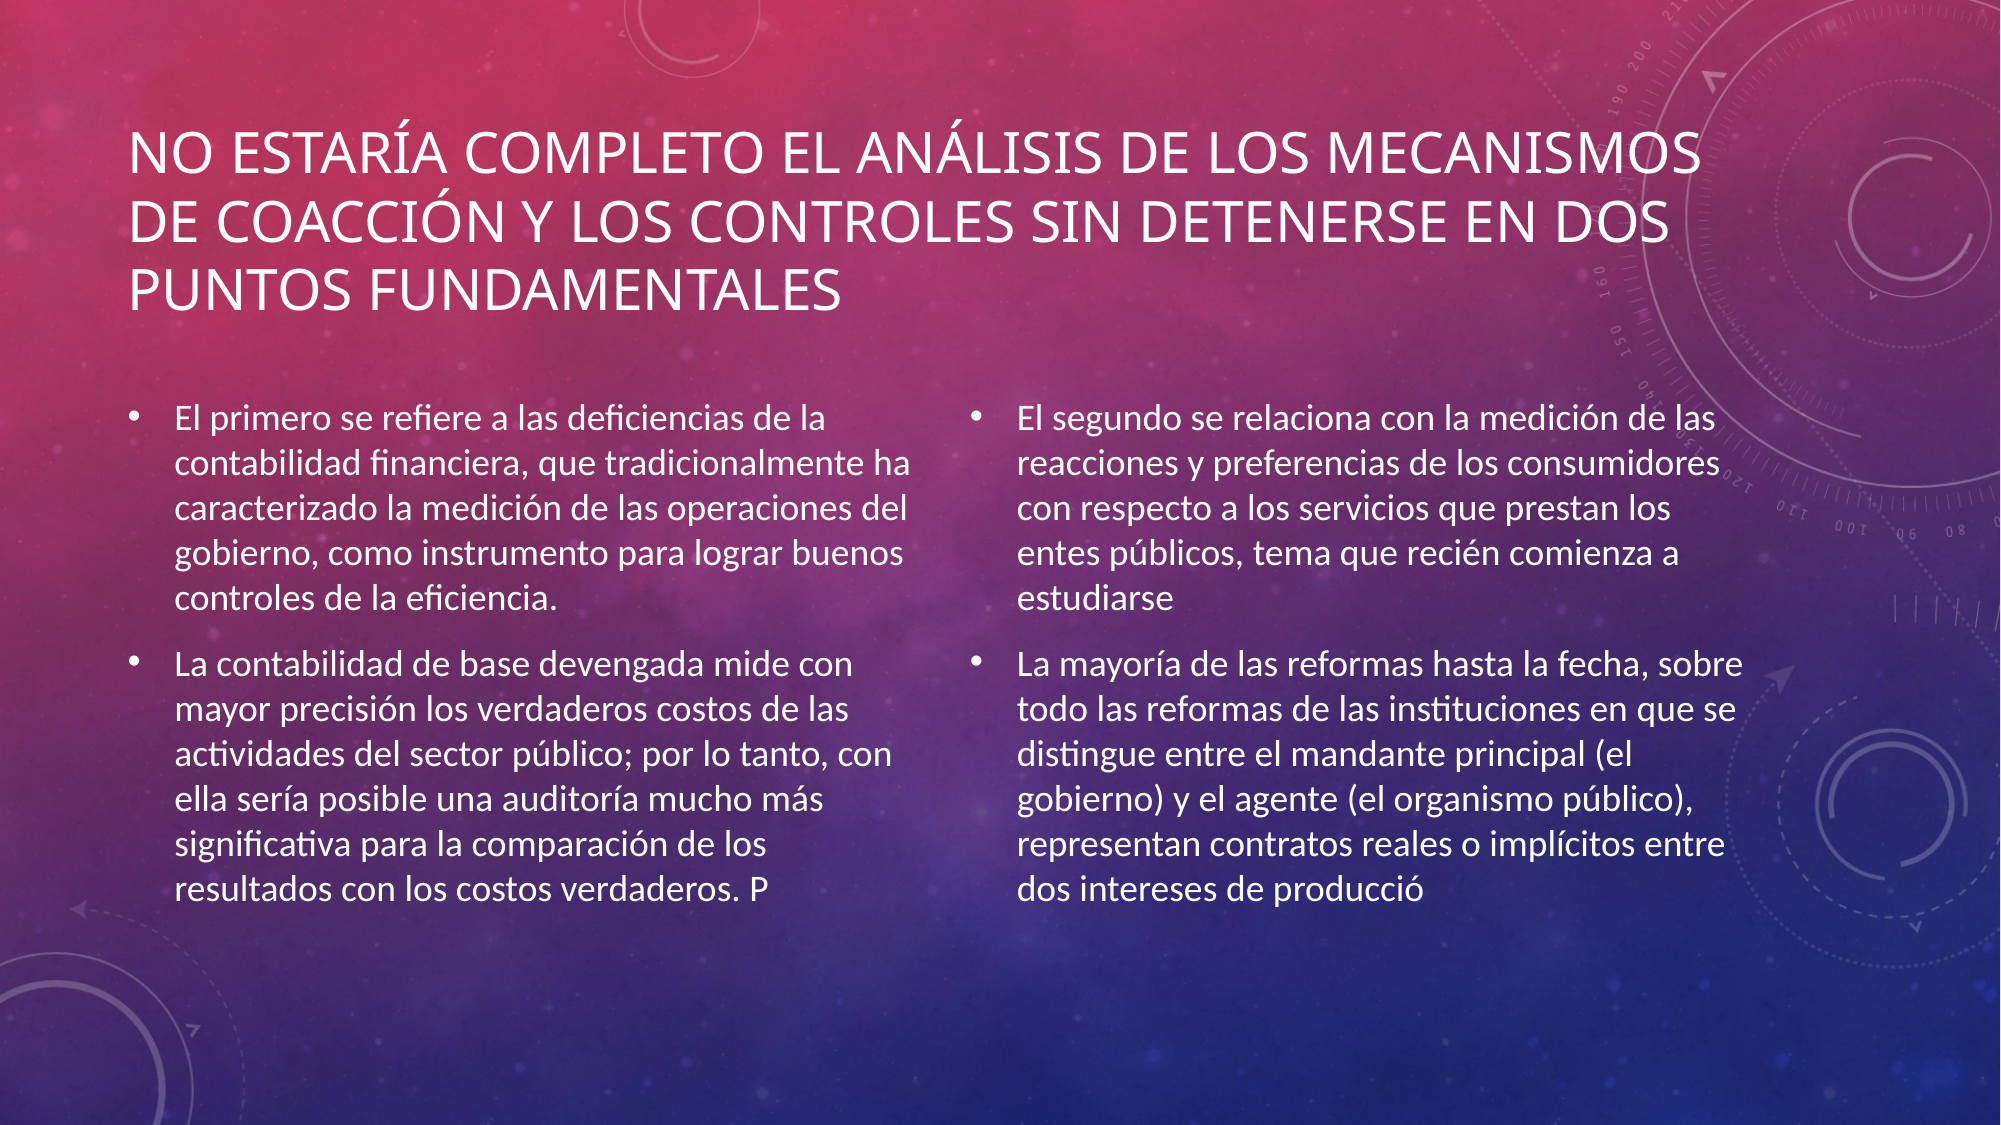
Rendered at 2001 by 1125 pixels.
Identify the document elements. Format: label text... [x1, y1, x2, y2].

picture [0, 0, 2001, 1125]
title No estaría completo el análisis de los mecanismos de coacción y los controles sin detenerse en dos puntos fundamentales [112, 99, 1775, 339]
list El segundo se relaciona con la medición de las reacciones y preferencias de los consumidores con respecto a los servicios que prestan los entes públicos, tema que recién comienza a estudiarse La mayoría de las reformas hasta la fecha, sobre todo las reformas de las instituciones en que se distingue entre el mandante principal (el gobierno) y el agente (el organismo público), representan contratos reales o implícitos entre dos intereses de producció [955, 351, 1775, 950]
list El primero se refiere a las deficiencias de la contabilidad financiera, que tradicionalmente ha caracterizado la medición de las operaciones del gobierno, como instrumento para lograr buenos controles de la eficiencia. La contabilidad de base devengada mide con mayor precisión los verdaderos costos de las actividades del sector público; por lo tanto, con ella sería posible una auditoría mucho más significativa para la comparación de los resultados con los costos verdaderos. P [112, 351, 932, 950]
